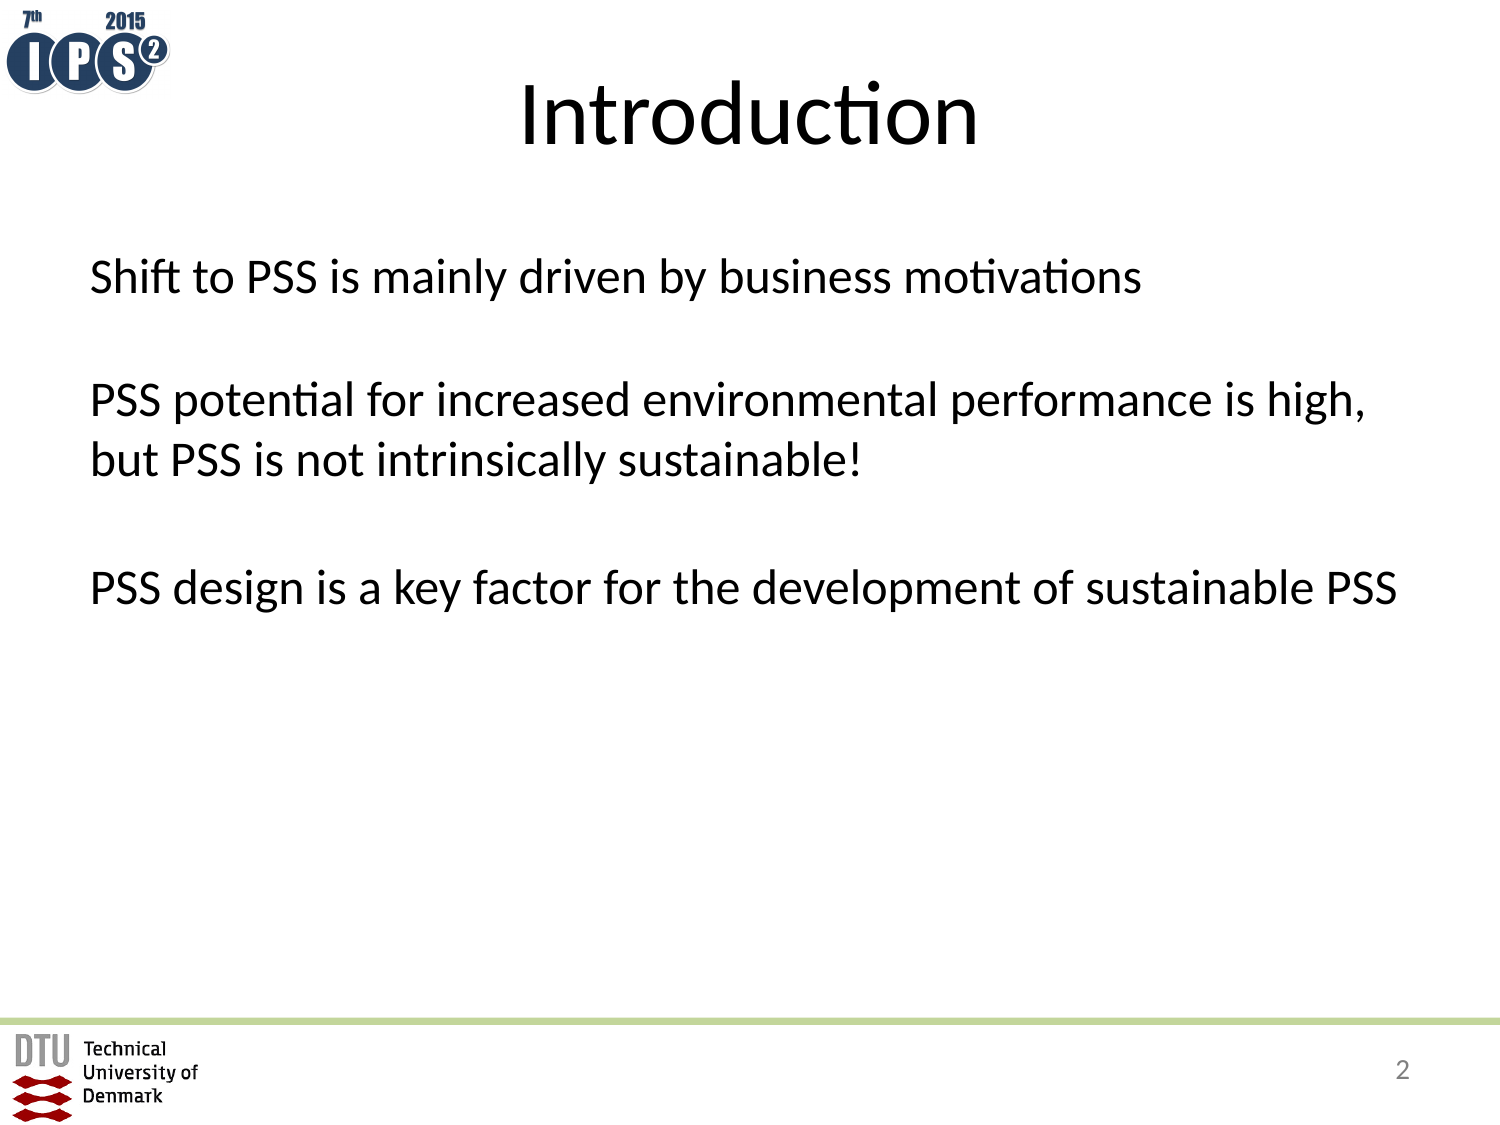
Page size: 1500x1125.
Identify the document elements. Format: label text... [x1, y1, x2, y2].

slide_number 2 [1362, 1042, 1425, 1103]
title Introduction [75, 45, 1425, 233]
picture [12, 1034, 201, 1122]
list Shift to PSS is mainly driven by business motivations [75, 235, 1438, 325]
text_box PSS potential for increased environmental performance is high, but PSS is not intrinsically sustainable! PSS design is a key factor for the development of sustainable PSS [74, 359, 1425, 613]
